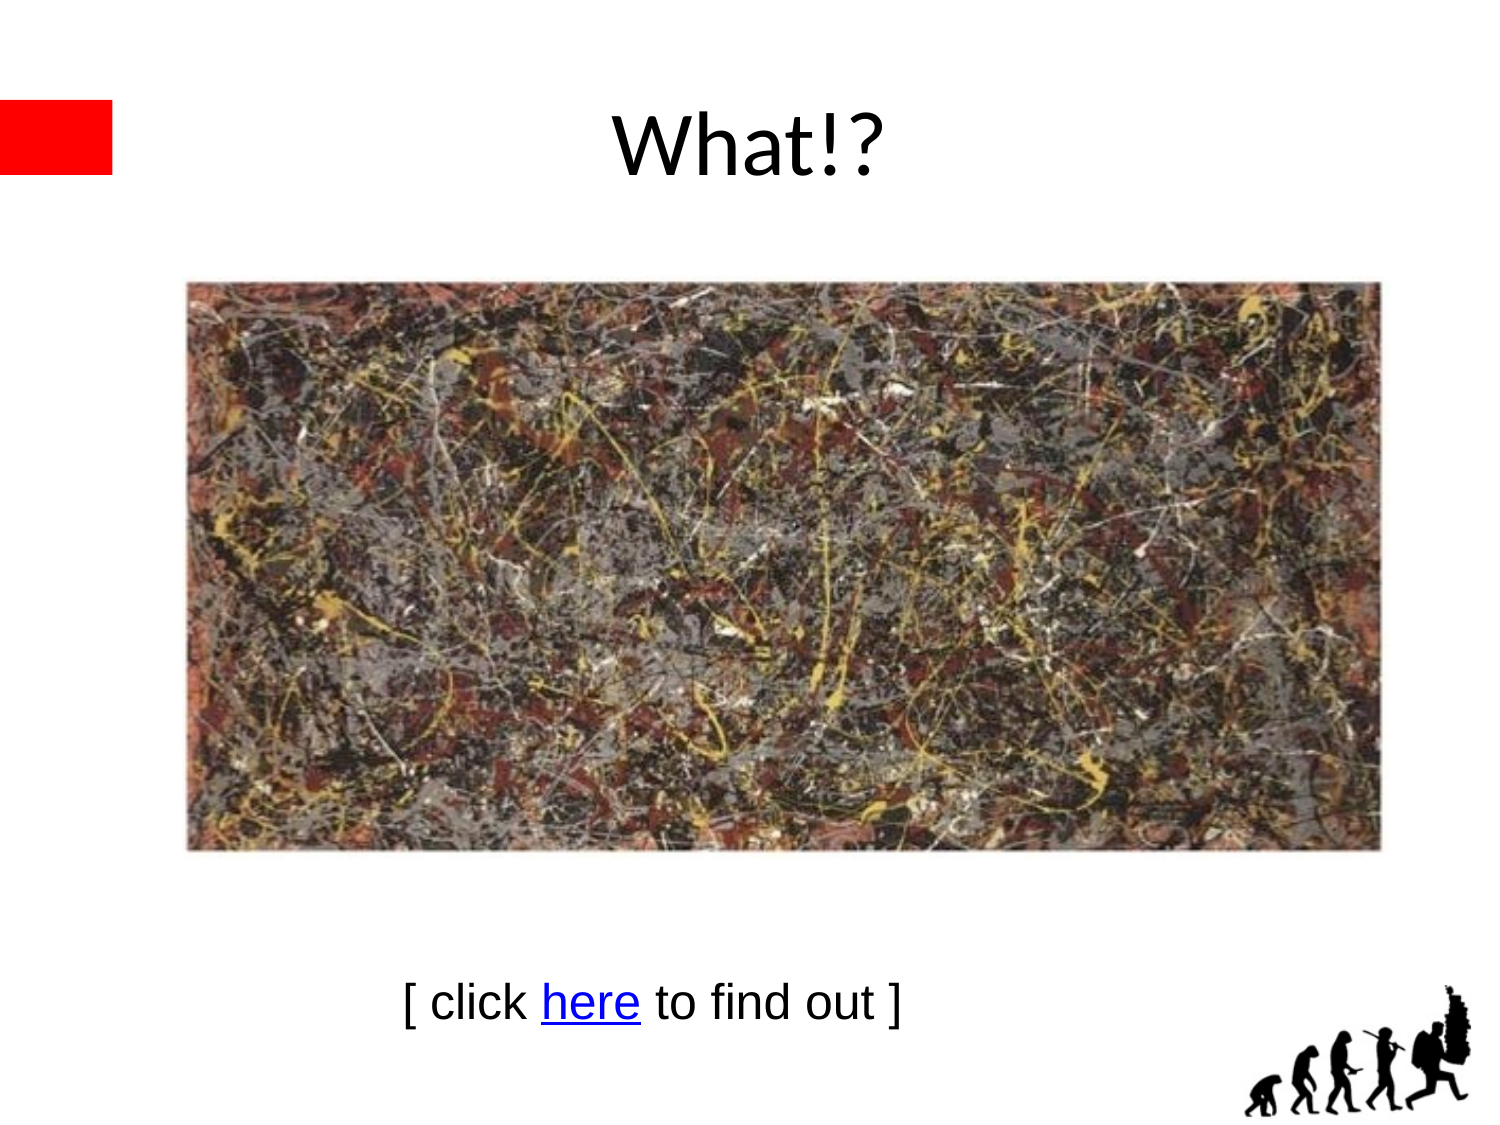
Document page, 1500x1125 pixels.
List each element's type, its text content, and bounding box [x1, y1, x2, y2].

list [181, 275, 1389, 859]
text_box [ click here to find out ] [387, 973, 918, 1037]
title What!? [75, 45, 1425, 233]
picture [1227, 985, 1472, 1120]
